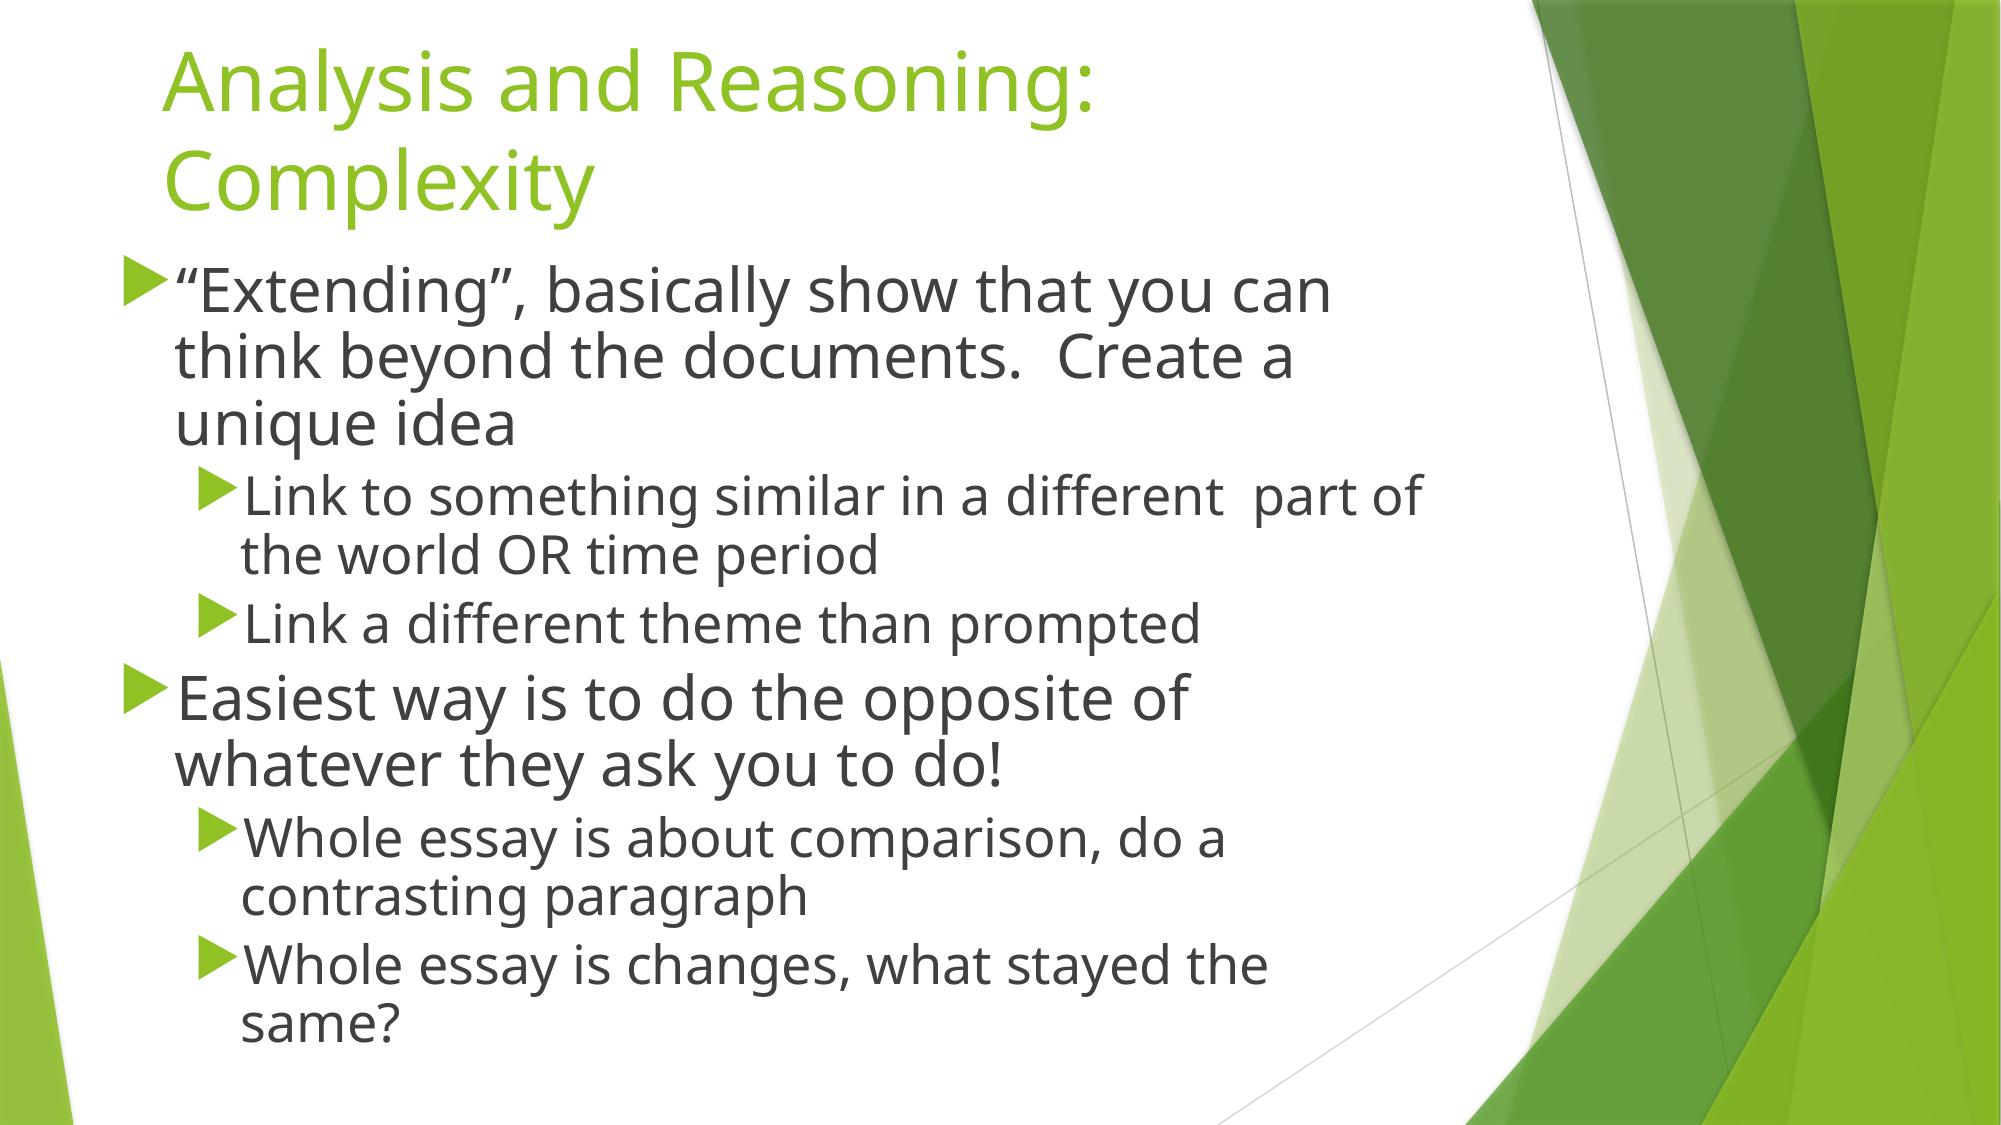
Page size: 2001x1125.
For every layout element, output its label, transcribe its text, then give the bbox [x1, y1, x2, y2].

list “Extending”, basically show that you can think beyond the documents. Create a unique idea Link to something similar in a different part of the world OR time period Link a different theme than prompted Easiest way is to do the opposite of whatever they ask you to do! Whole essay is about comparison, do a contrasting paragraph Whole essay is changes, what stayed the same? [103, 251, 1454, 994]
title Analysis and Reasoning: Complexity [147, 34, 1498, 222]
